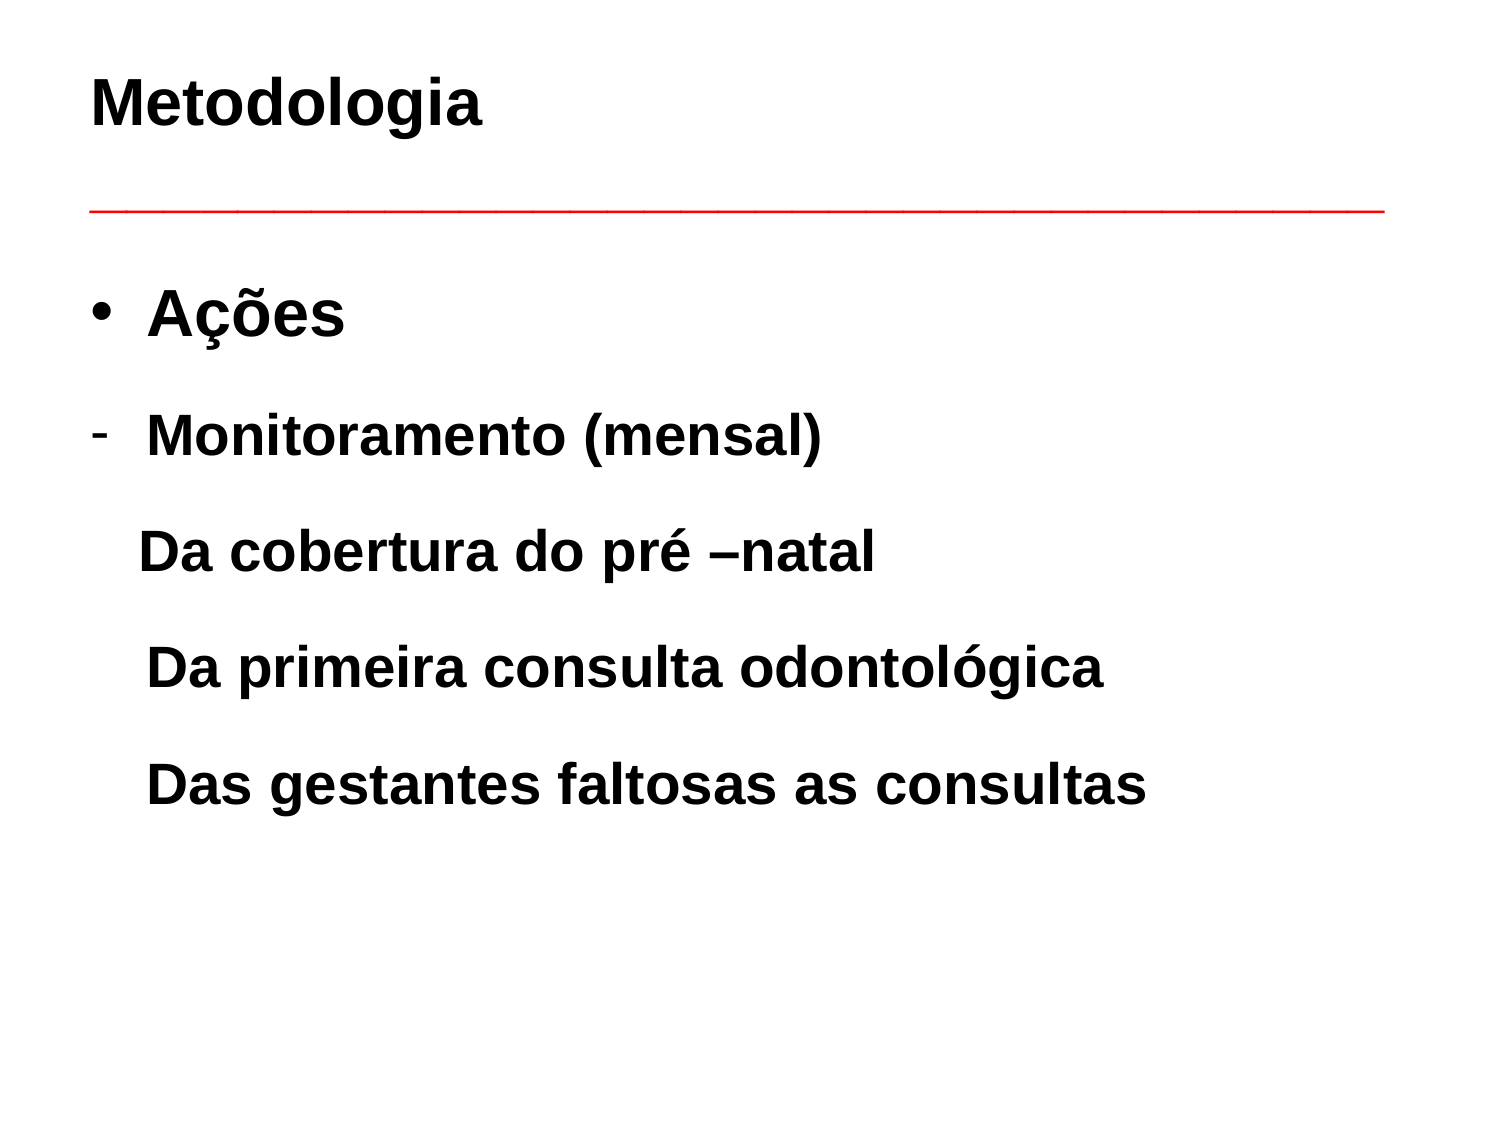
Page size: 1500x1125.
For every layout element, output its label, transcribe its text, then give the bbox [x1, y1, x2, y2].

title Metodologia ___________________________________ [75, 45, 1425, 233]
list Ações Monitoramento (mensal) Da cobertura do pré –natal Da primeira consulta odontológica Das gestantes faltosas as consultas [75, 262, 1425, 1005]
